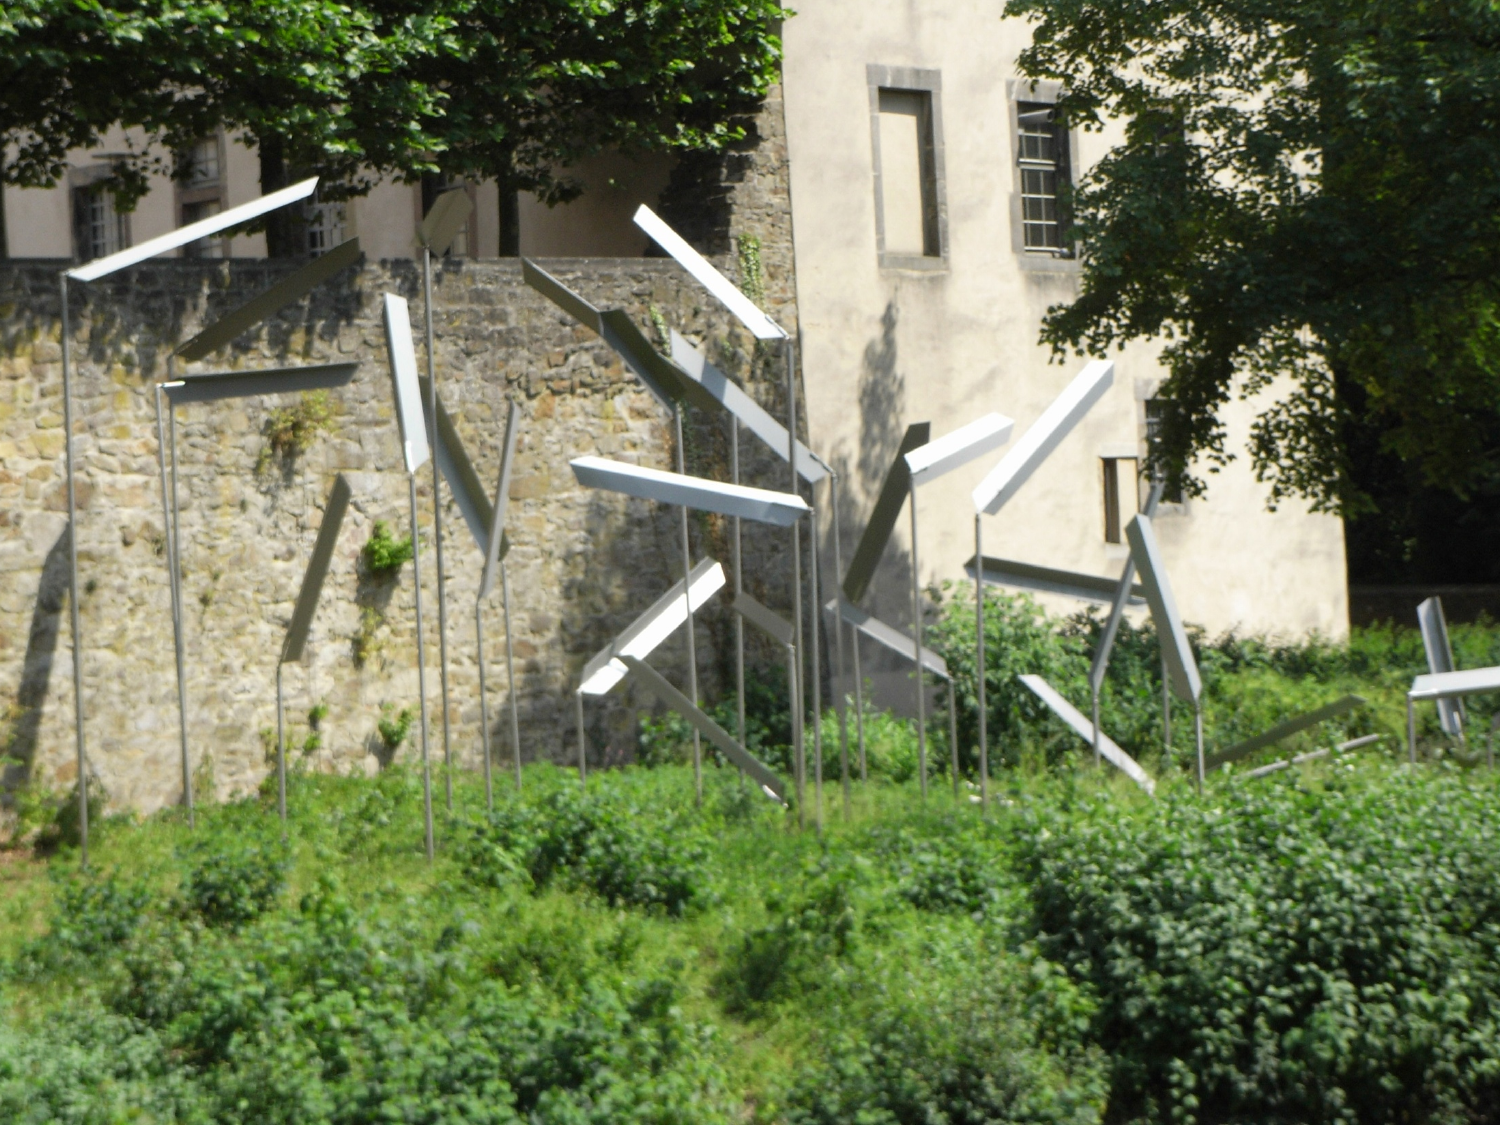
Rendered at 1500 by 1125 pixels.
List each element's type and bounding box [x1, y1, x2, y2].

list [0, 0, 1500, 1125]
